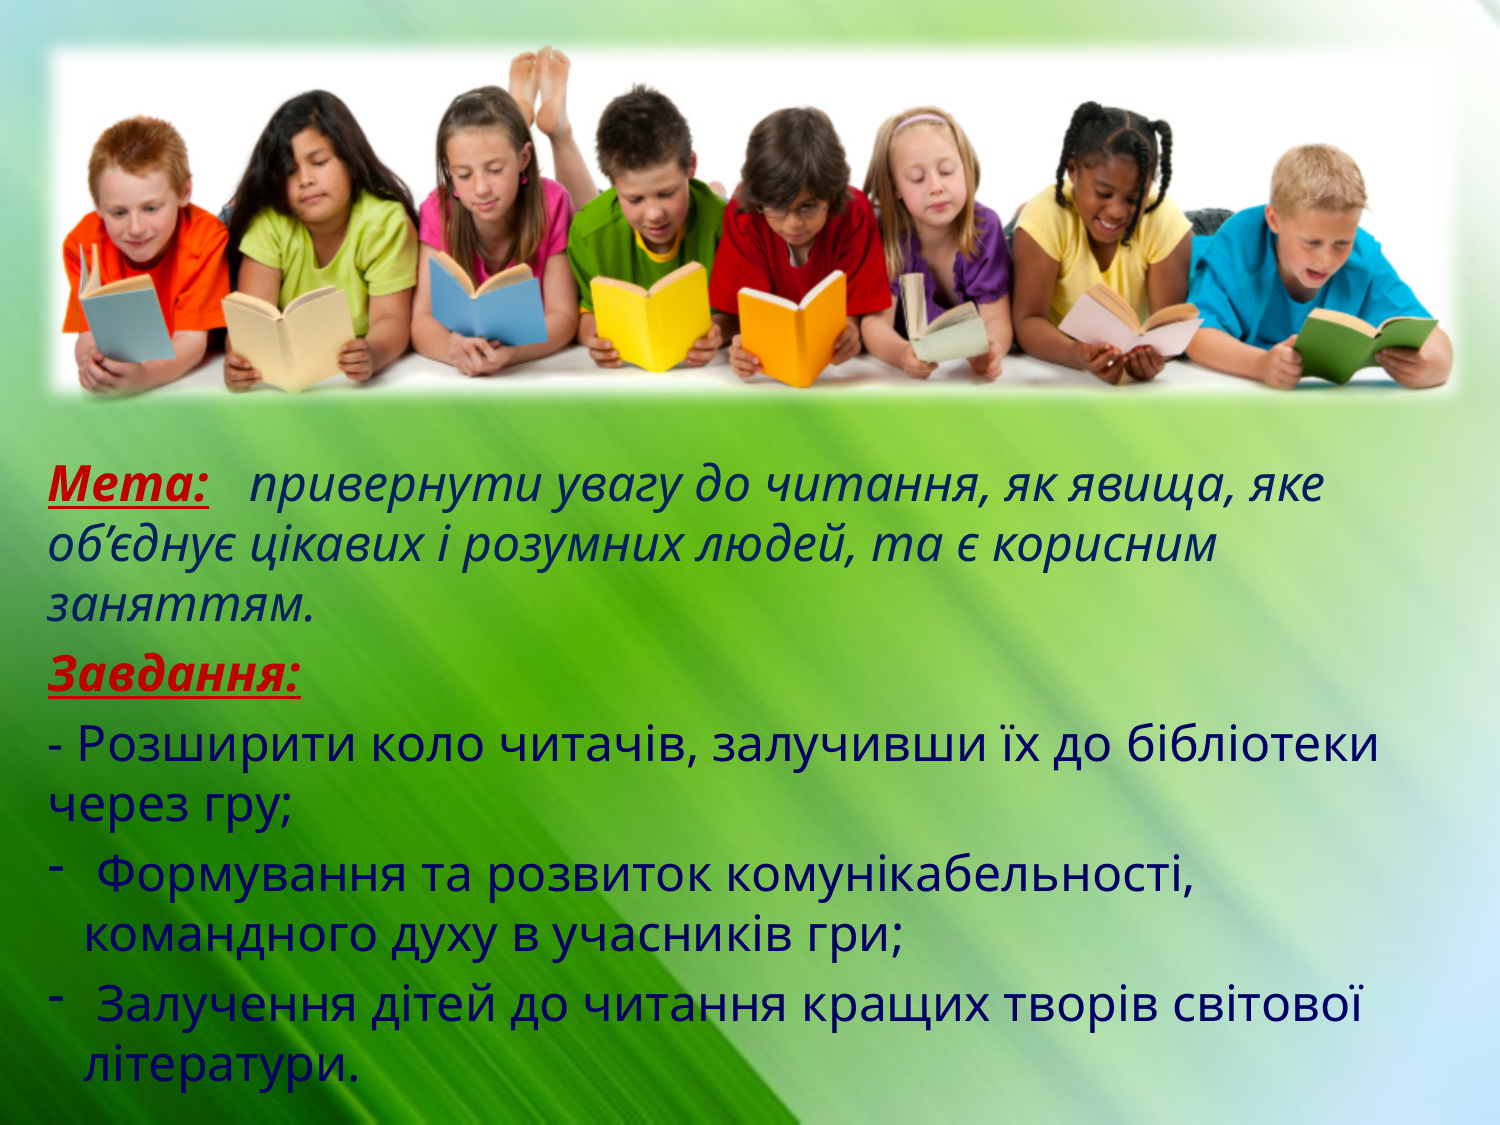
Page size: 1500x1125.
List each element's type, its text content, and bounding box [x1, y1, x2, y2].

picture [0, 0, 1500, 1125]
text_box Мета: привернути увагу до читання, як явища, яке об’єднує цікавих і розумних людей, та є корисним заняттям. Завдання: - Розширити коло читачів, залучивши їх до бібліотеки через гру; Формування та розвиток комунікабельності, командного духу в учасників гри; Залучення дітей до читання кращих творів світової літератури. [33, 444, 1500, 1125]
